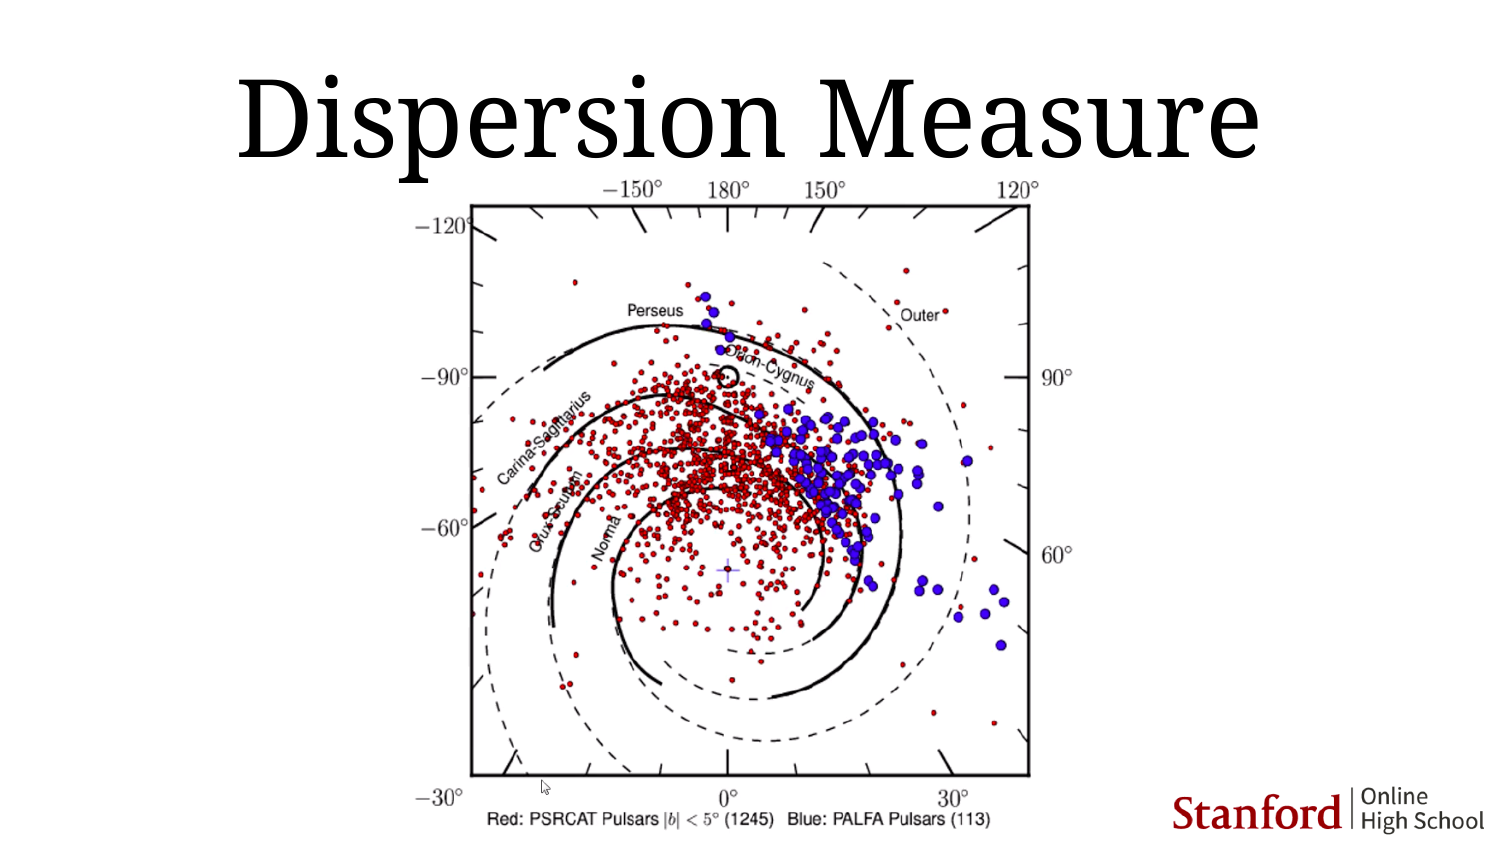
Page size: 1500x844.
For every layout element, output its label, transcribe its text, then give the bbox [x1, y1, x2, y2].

picture [1157, 771, 1500, 844]
picture [412, 161, 1088, 844]
title Dispersion Measure [51, 39, 1449, 194]
